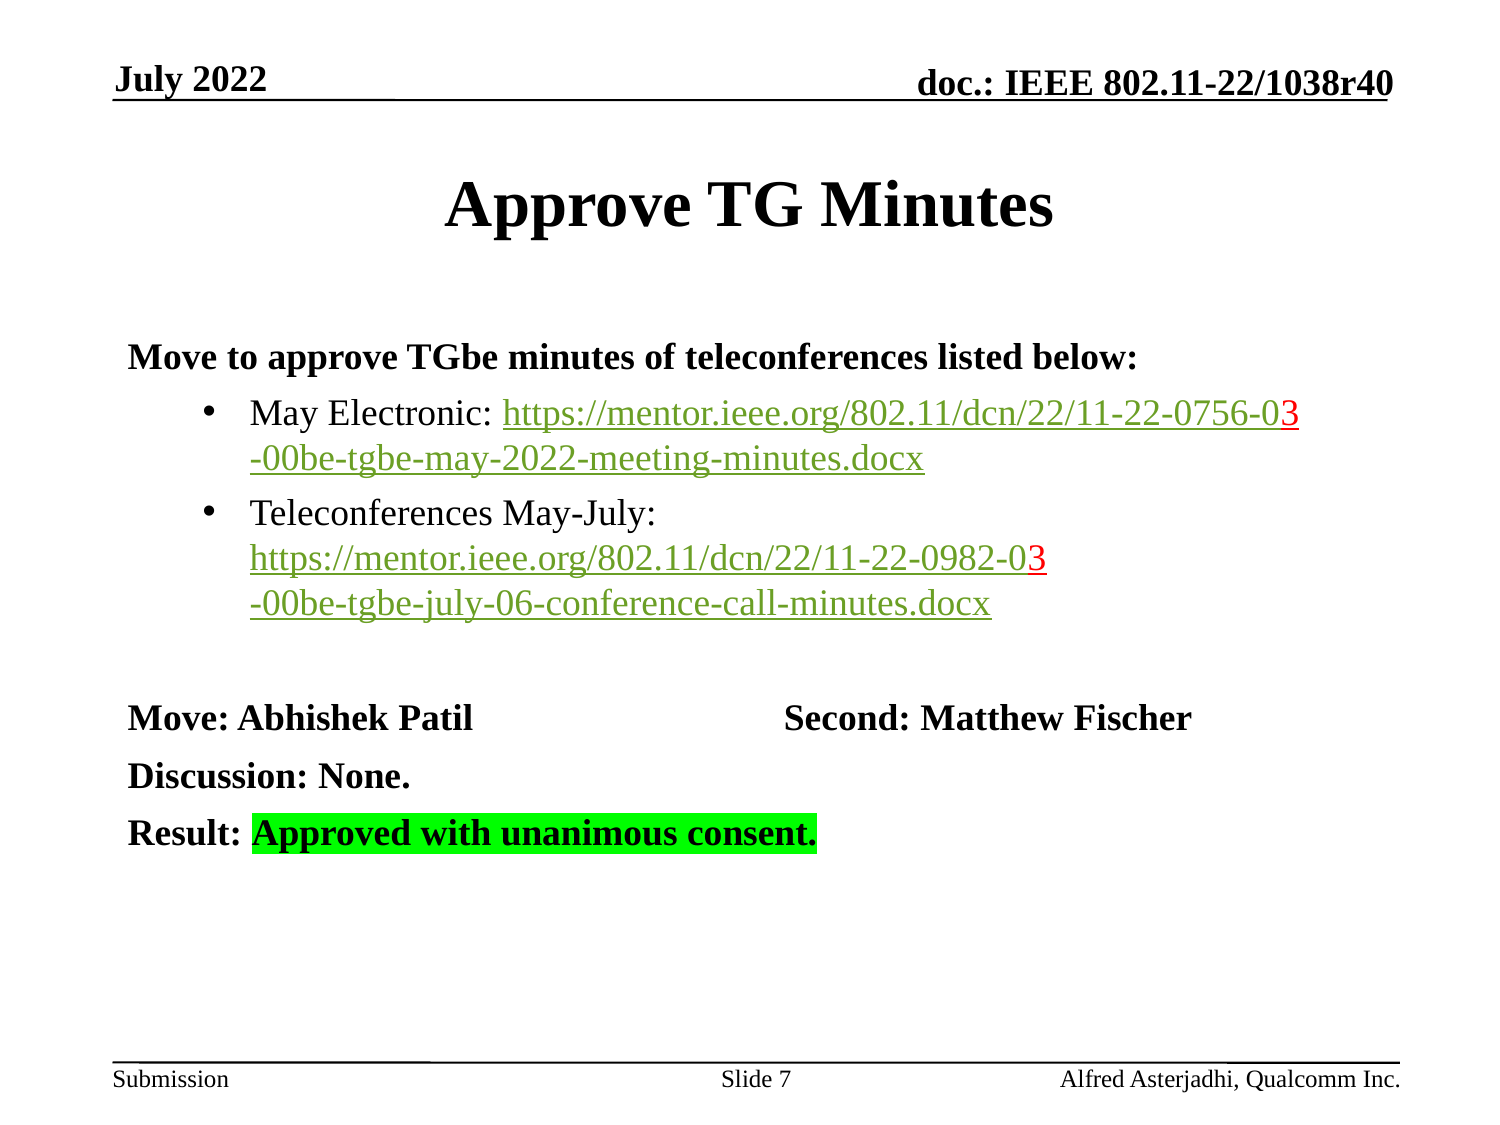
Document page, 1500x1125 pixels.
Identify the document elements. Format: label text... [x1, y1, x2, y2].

title Approve TG Minutes [112, 112, 1388, 288]
list Move to approve TGbe minutes of teleconferences listed below: May Electronic: https://mentor.ieee.org/802.11/dcn/22/11-22-0756-03-00be-tgbe-may-2022-meeting-minutes.docx Teleconferences May-July: https://mentor.ieee.org/802.11/dcn/22/11-22-0982-03-00be-tgbe-july-06-conference-call-minutes.docx Move: Abhishek Patil Second: Matthew Fischer Discussion: None. Result: Approved with unanimous consent. [112, 324, 1388, 1000]
slide_number Slide 7 [712, 1061, 800, 1123]
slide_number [114, 54, 423, 100]
footer Alfred Asterjadhi, Qualcomm Inc. [878, 1061, 1402, 1093]
